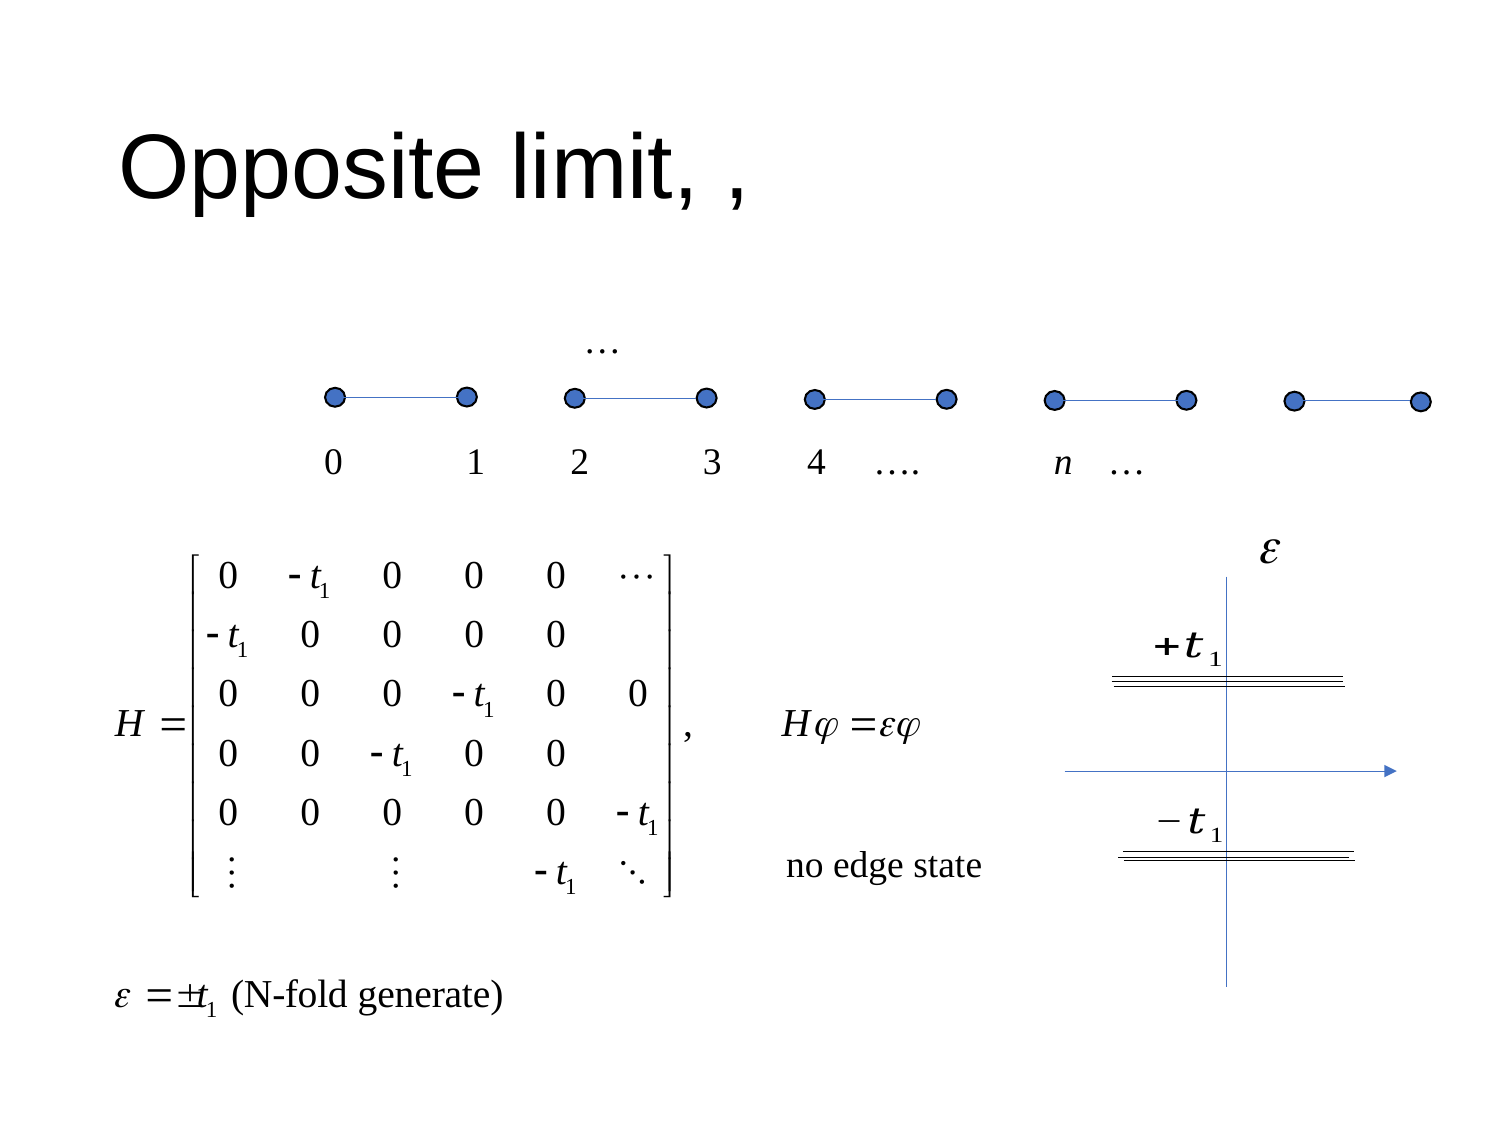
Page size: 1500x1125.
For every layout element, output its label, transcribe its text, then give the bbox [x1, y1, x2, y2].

text_box [323, 386, 347, 408]
text_box [1043, 389, 1066, 411]
text_box [695, 387, 718, 409]
text_box [1175, 389, 1198, 411]
text_box [803, 388, 826, 410]
text_box [455, 386, 478, 408]
text_box [935, 388, 958, 410]
text_box [1283, 390, 1306, 412]
text_box [563, 387, 586, 409]
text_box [1250, 528, 1294, 576]
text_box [107, 546, 929, 1028]
text_box no edge state [929, 832, 1005, 892]
text_box 0 1 2 3 4 …. n … [299, 429, 1395, 490]
text_box [1409, 391, 1432, 413]
